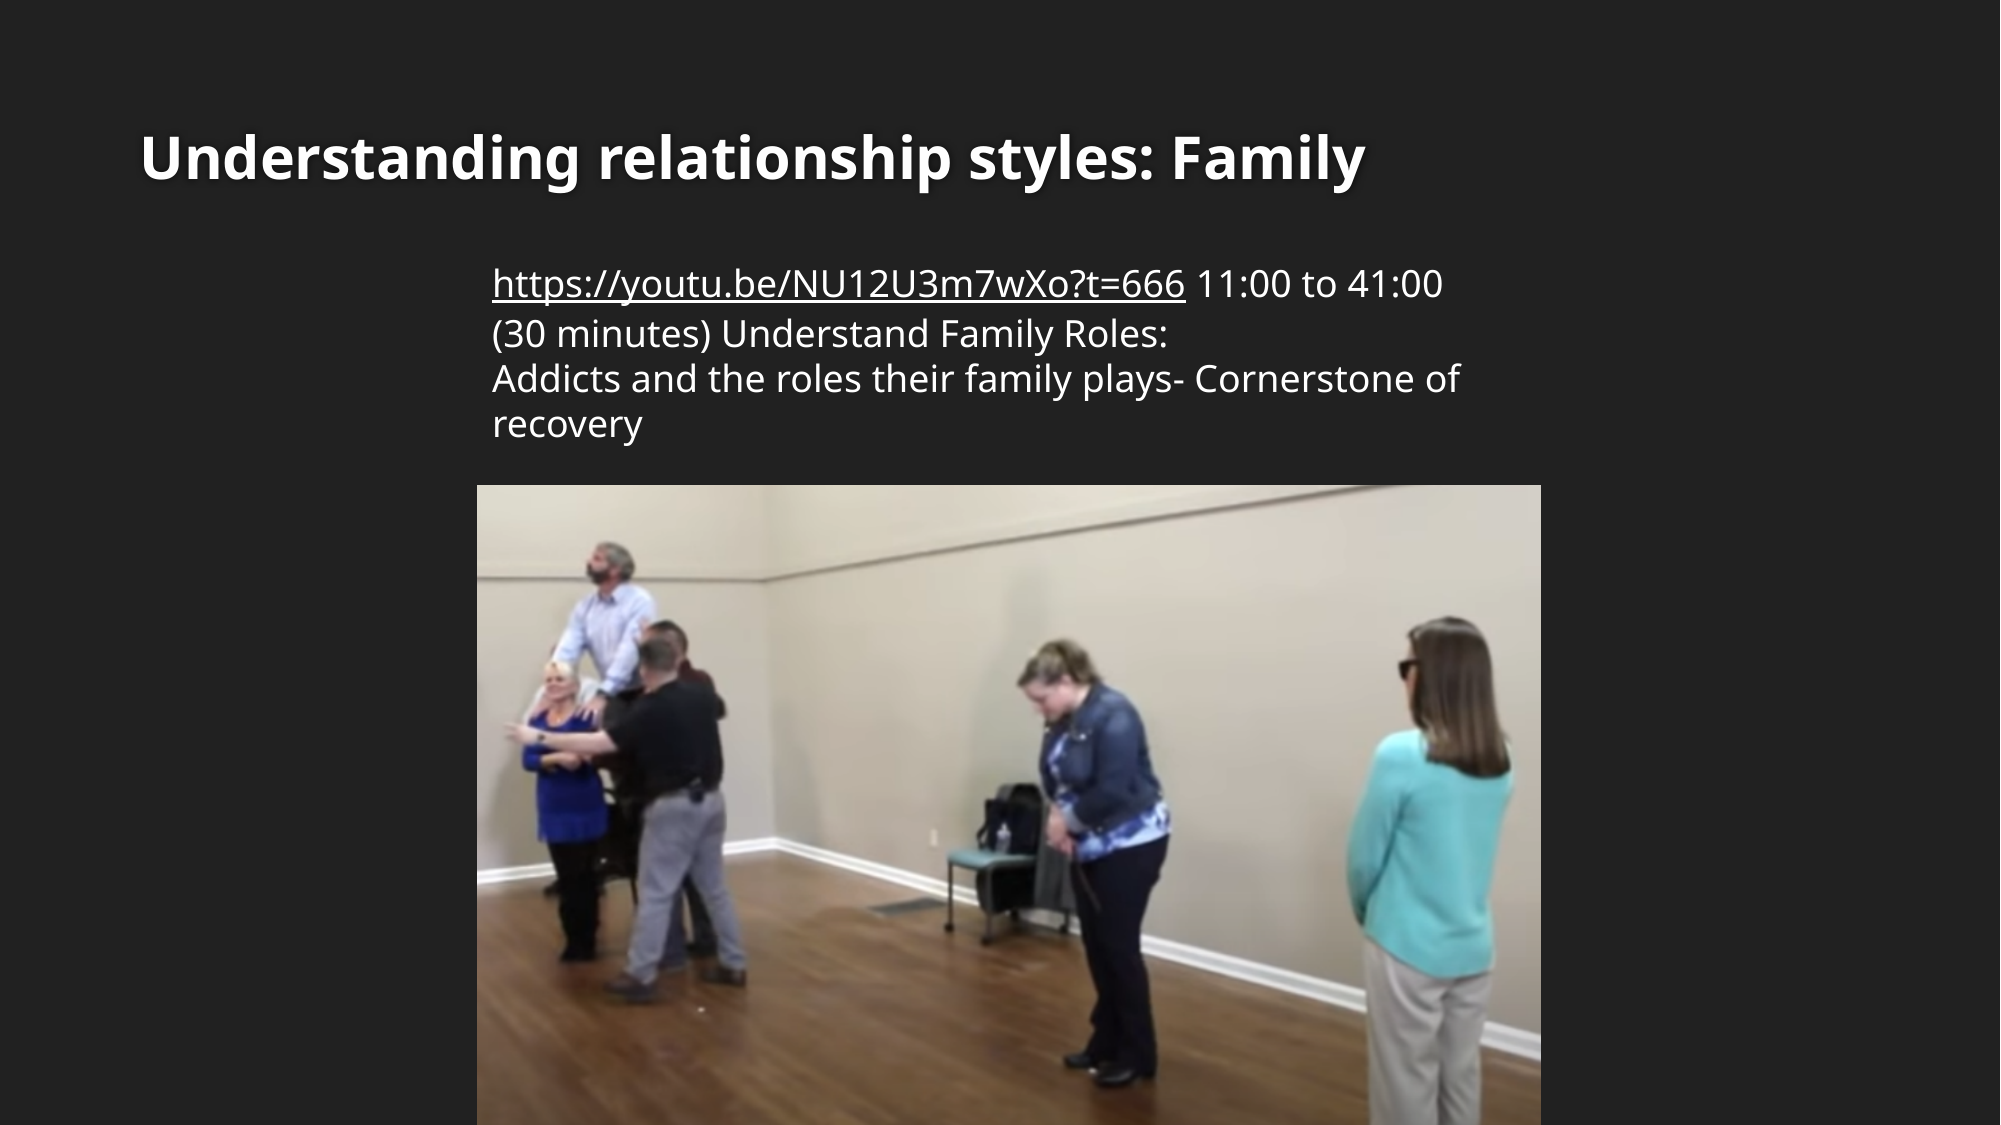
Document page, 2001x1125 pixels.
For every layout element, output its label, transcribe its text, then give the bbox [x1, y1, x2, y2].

title Understanding relationship styles: Family [124, 111, 1830, 200]
text_box https://youtu.be/NU12U3m7wXo?t=666 11:00 to 41:00 (30 minutes) Understand Family Roles: Addicts and the roles their family plays- Cornerstone of recovery [477, 252, 1478, 453]
picture [477, 485, 1541, 1125]
